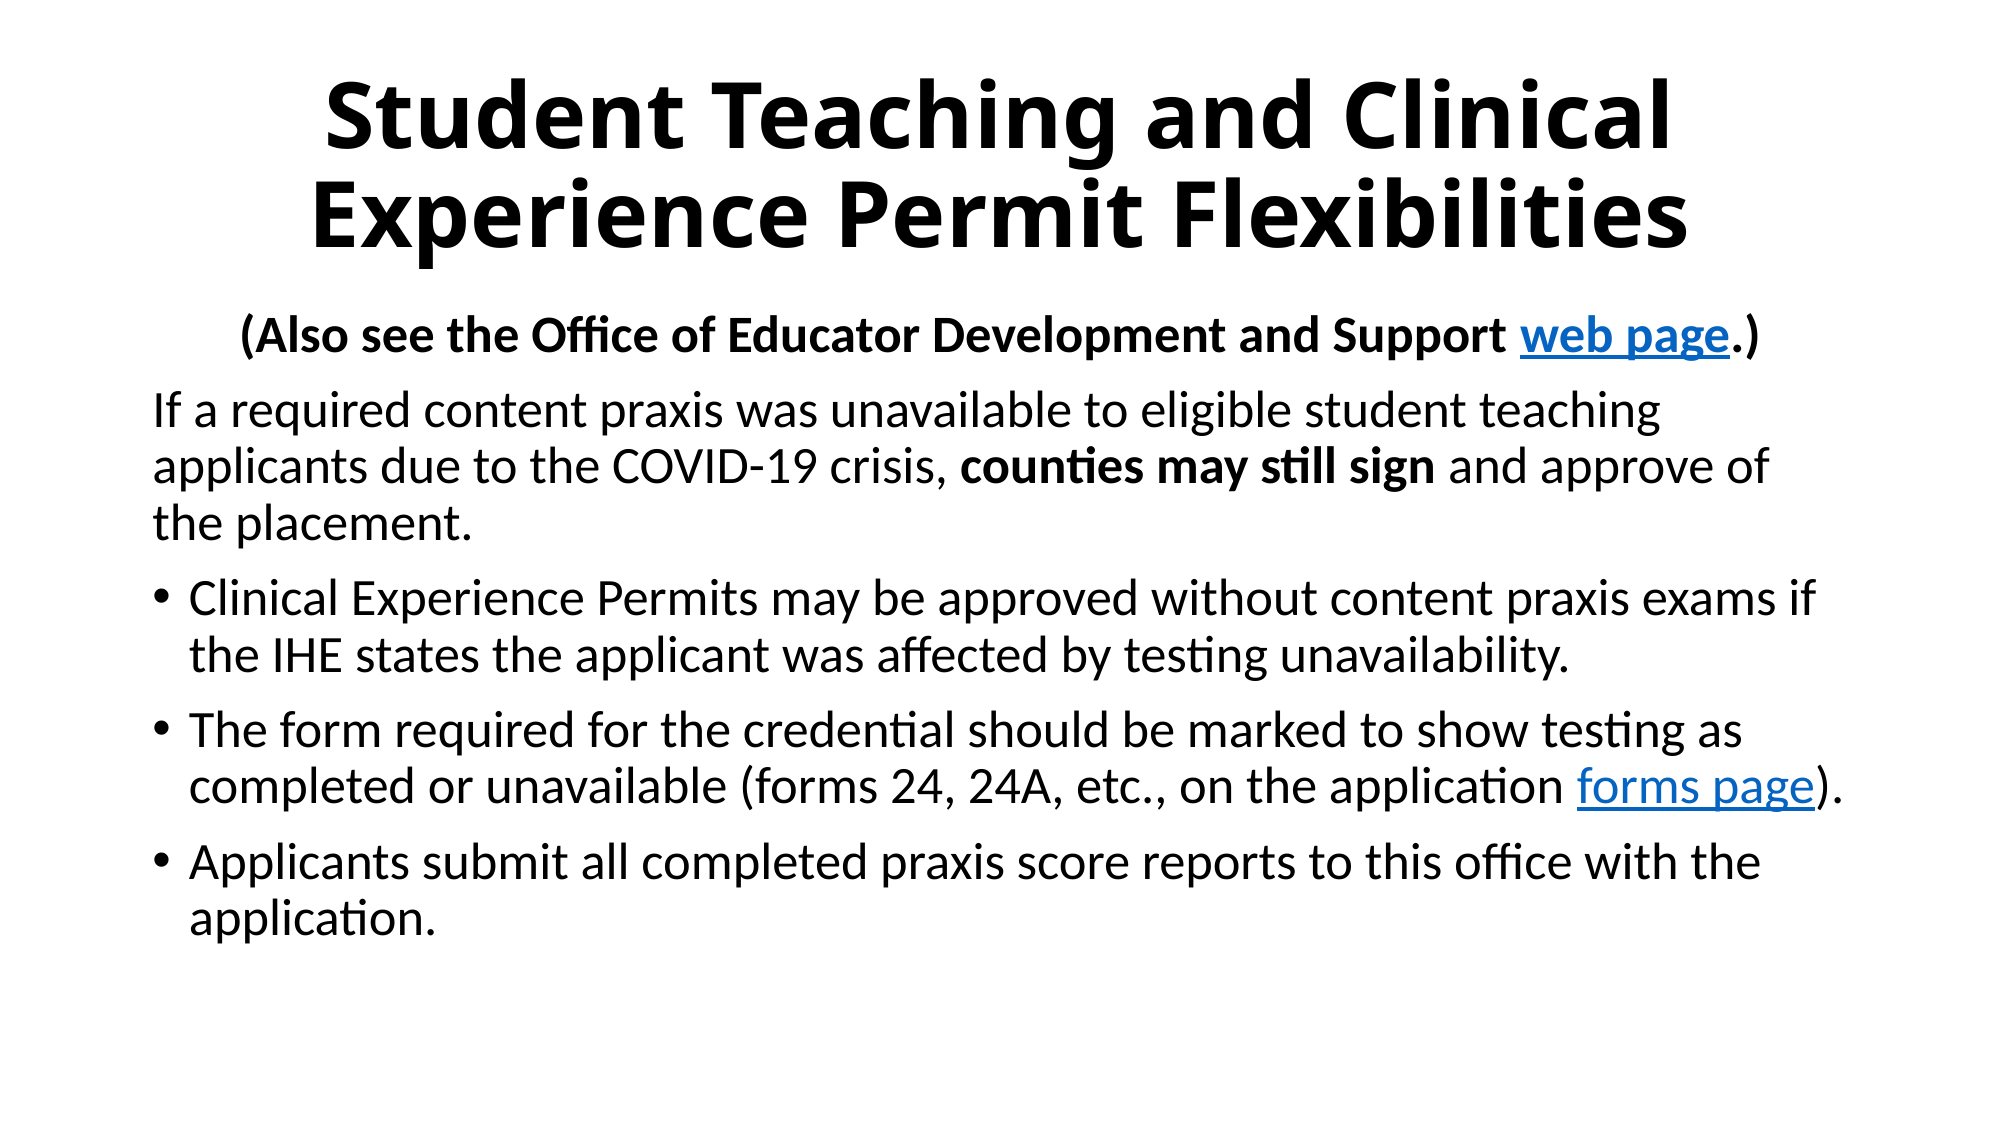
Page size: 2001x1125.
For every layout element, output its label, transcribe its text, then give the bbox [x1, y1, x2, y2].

title Student Teaching and Clinical Experience Permit Flexibilities [137, 59, 1863, 278]
list (Also see the Office of Educator Development and Support web page.) If a required content praxis was unavailable to eligible student teaching applicants due to the COVID-19 crisis, counties may still sign and approve of the placement. Clinical Experience Permits may be approved without content praxis exams if the IHE states the applicant was affected by testing unavailability. The form required for the credential should be marked to show testing as completed or unavailable (forms 24, 24A, etc., on the application forms page). Applicants submit all completed praxis score reports to this office with the application. [137, 299, 1863, 1014]
